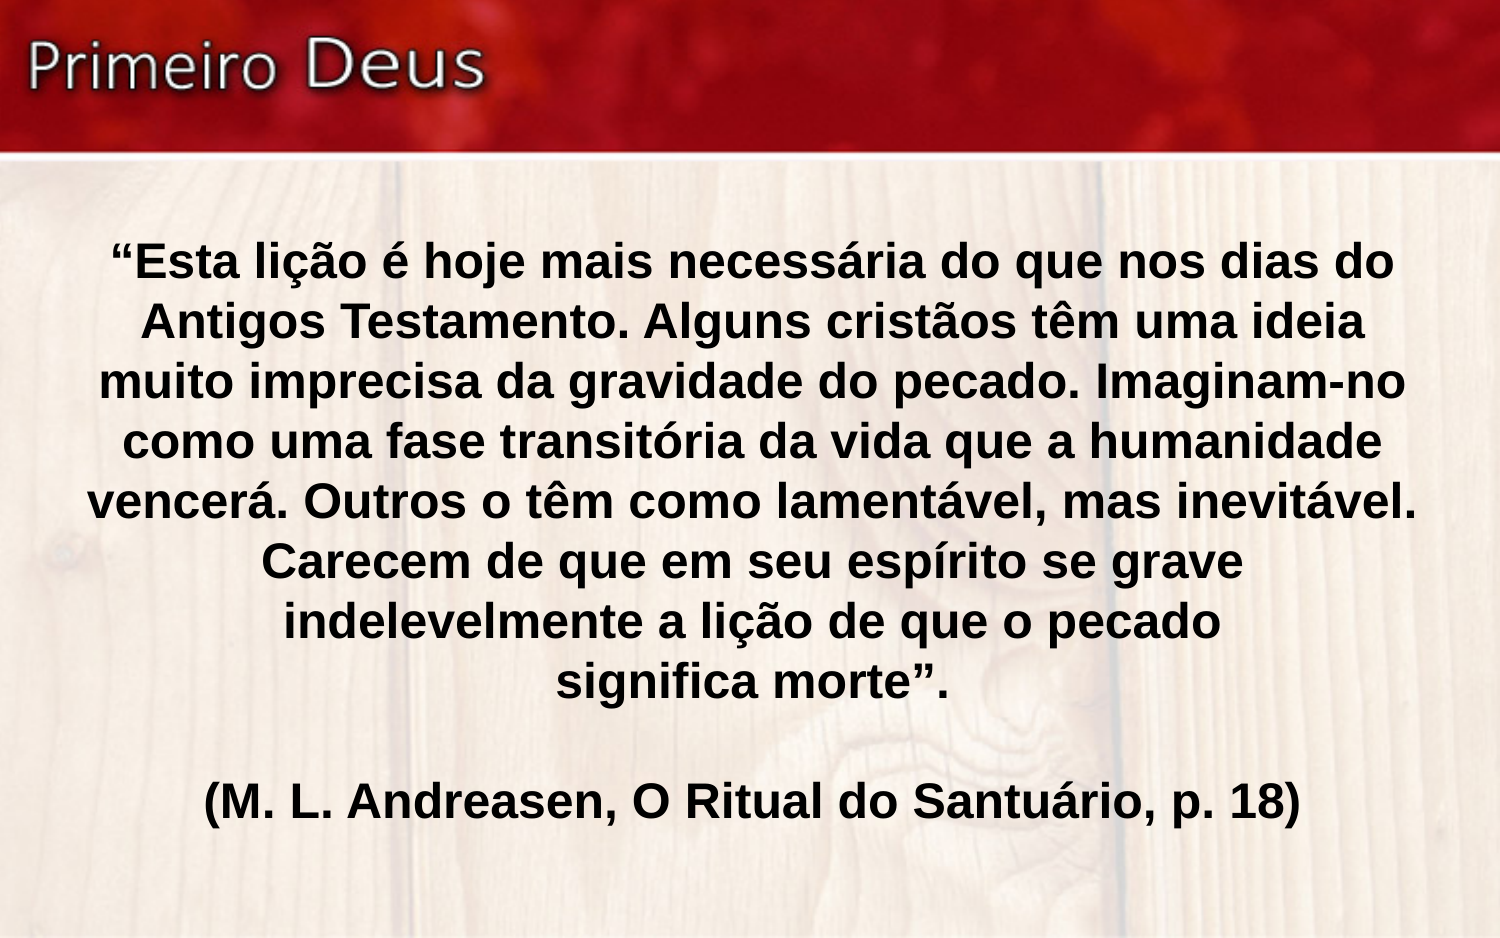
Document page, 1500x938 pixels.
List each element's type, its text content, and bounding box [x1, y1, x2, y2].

picture [0, 0, 1500, 938]
text_box “Esta lição é hoje mais necessária do que nos dias do Antigos Testamento. Alguns cristãos têm uma ideia muito imprecisa da gravidade do pecado. Imaginam-no como uma fase transitória da vida que a humanidade vencerá. Outros o têm como lamentável, mas inevitável. Carecem de que em seu espírito se grave indelevelmente a lição de que o pecado significa morte”. (M. L. Andreasen, O Ritual do Santuário, p. 18) [67, 220, 1438, 836]
